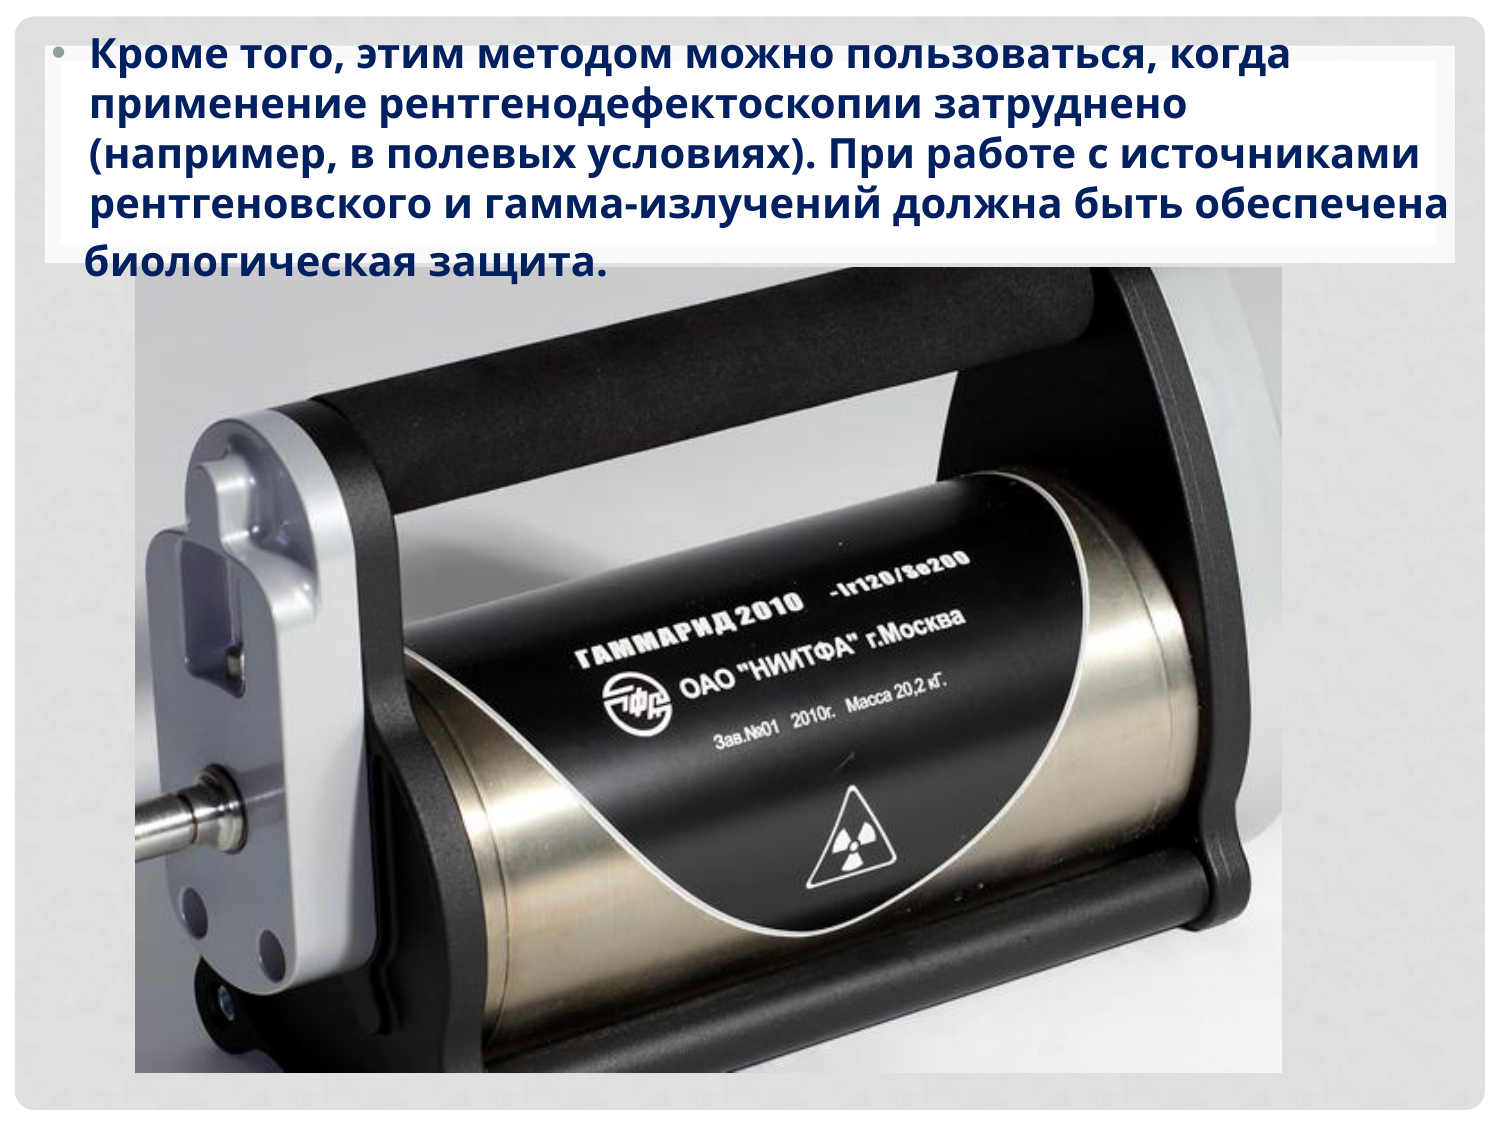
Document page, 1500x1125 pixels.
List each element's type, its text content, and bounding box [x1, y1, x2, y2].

list Кроме того, этим методом можно пользоваться, когда применение рентгенодефектоскопии затруднено (например, в полевых условиях). При работе с источниками рентгеновского и гамма-излучений должна быть обеспечена биологическая защита. [17, 19, 1483, 1106]
picture [135, 266, 1282, 1074]
picture [22, 1106, 1478, 1110]
